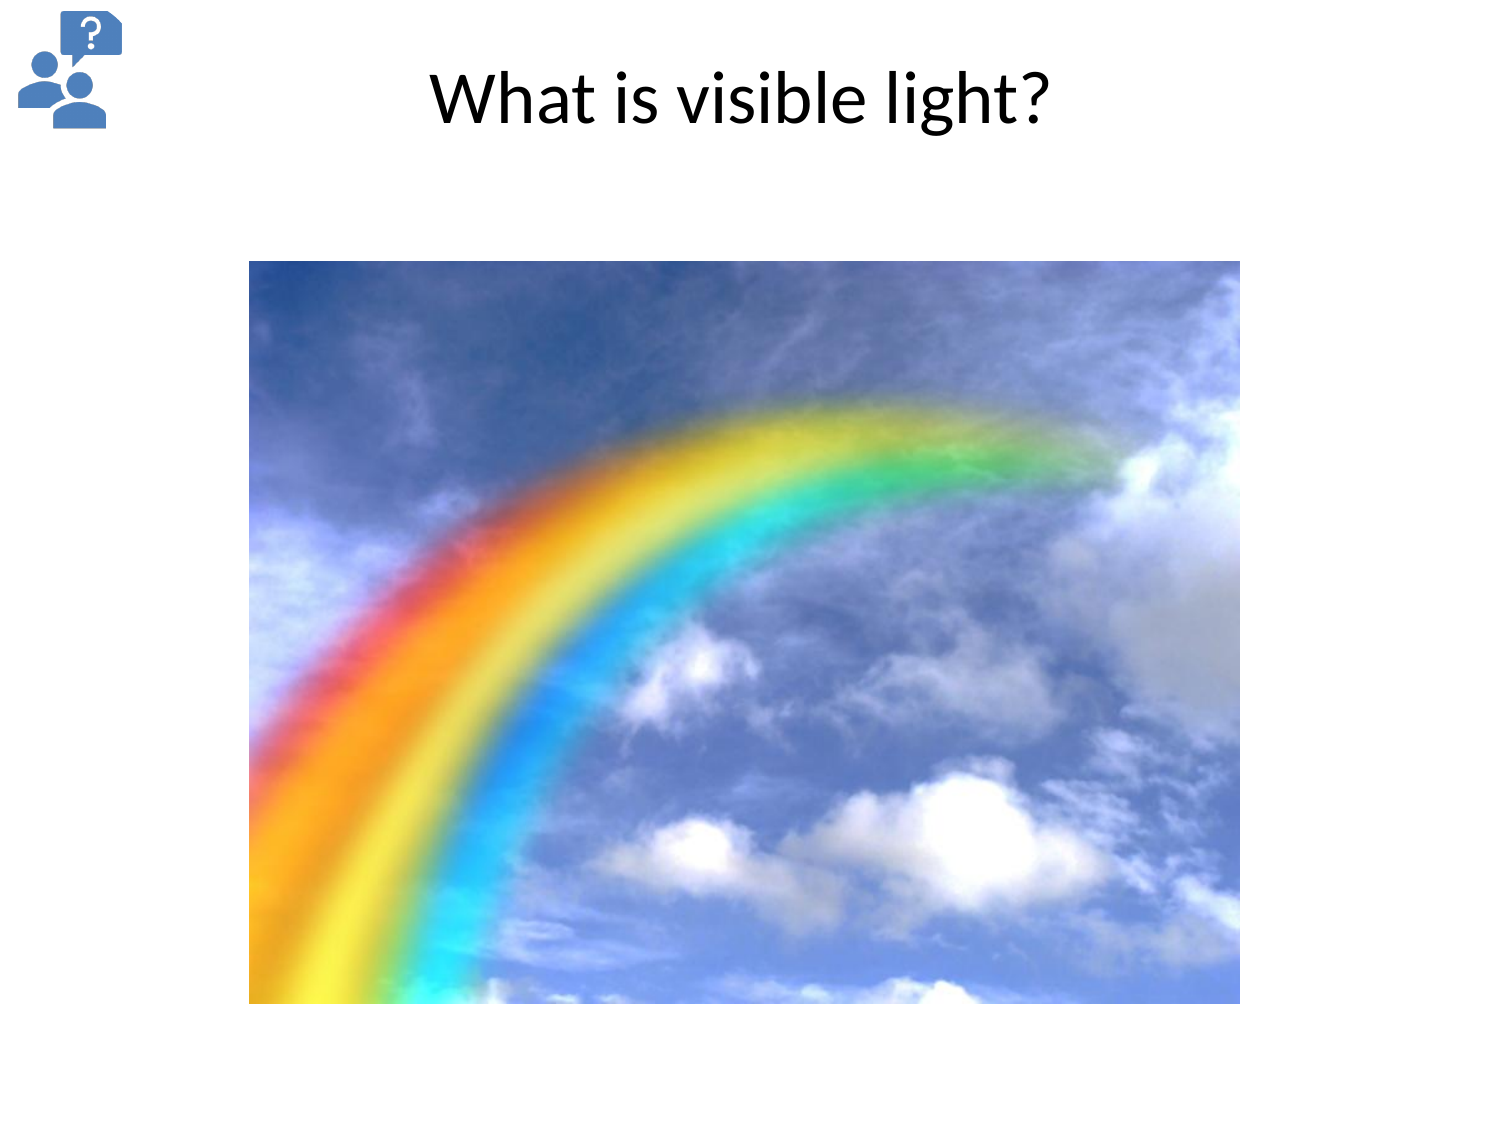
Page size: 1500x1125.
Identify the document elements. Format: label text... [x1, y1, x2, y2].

text_box [0, 0, 140, 140]
text_box What is visible light? [414, 41, 1075, 147]
picture [69, 260, 1420, 1004]
